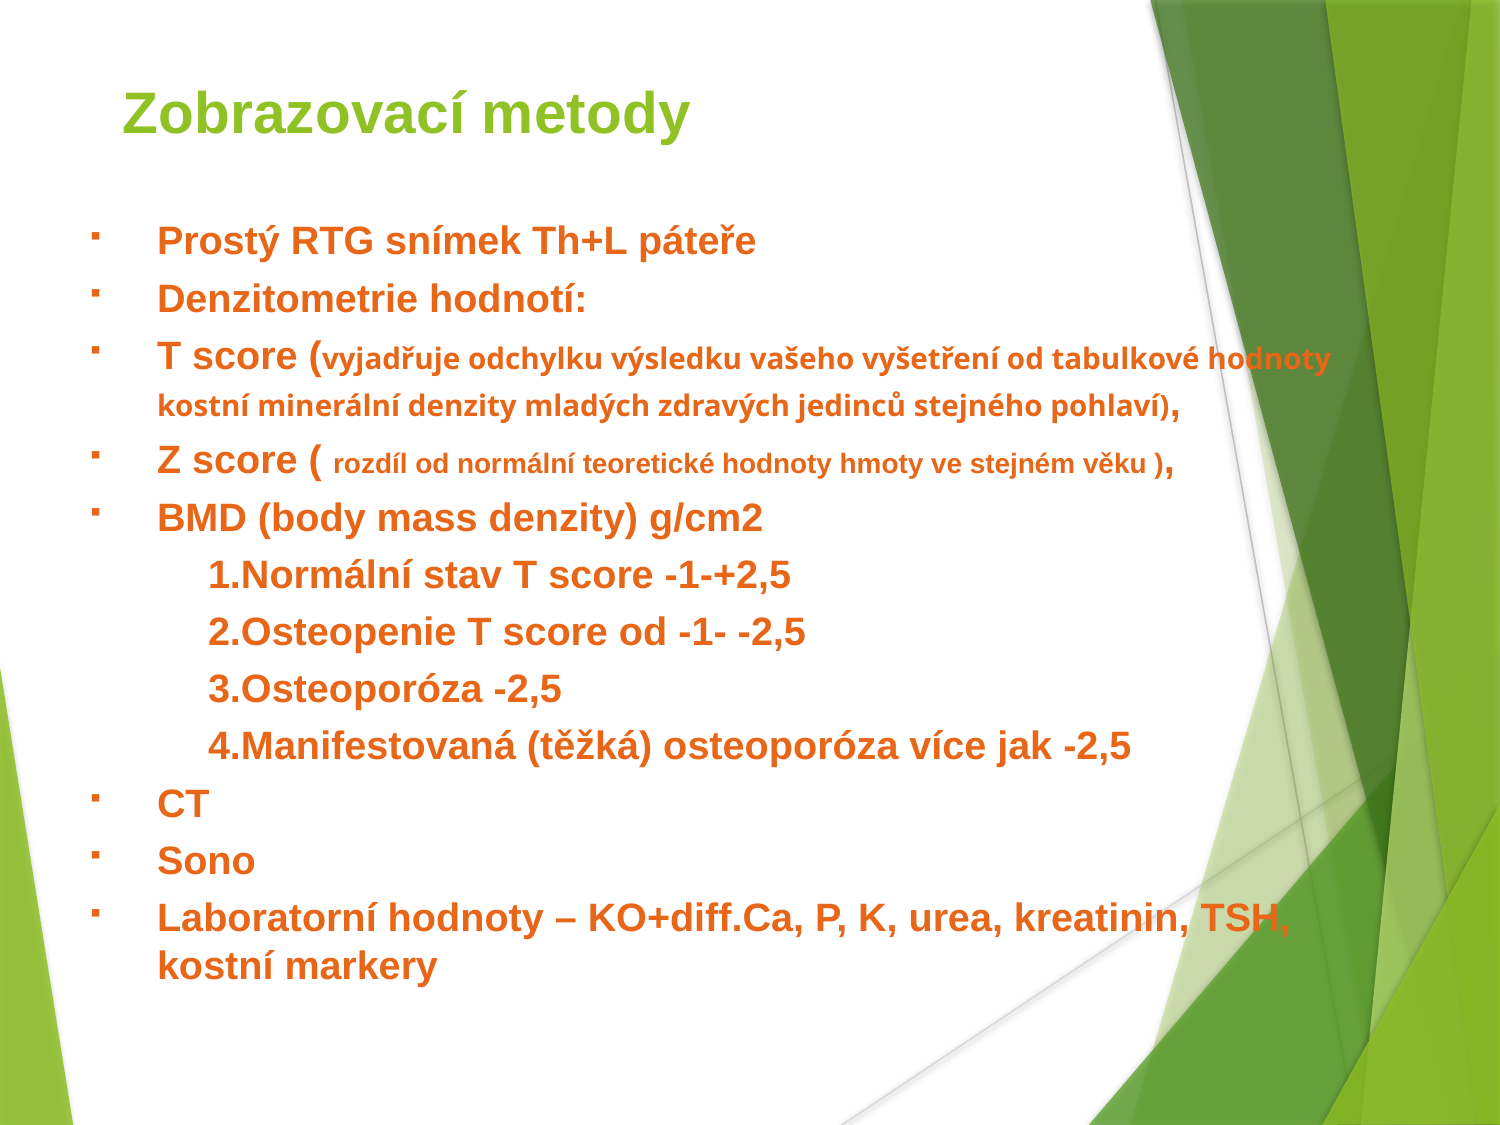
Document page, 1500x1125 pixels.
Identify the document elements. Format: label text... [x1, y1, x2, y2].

text_box Zobrazovací metody [75, 67, 1426, 173]
text_box Prostý RTG snímek Th+L páteře Denzitometrie hodnotí: T score (vyjadřuje odchylku výsledku vašeho vyšetření od tabulkové hodnoty kostní minerální denzity mladých zdravých jedinců stejného pohlaví), Z score ( rozdíl od normální teoretické hodnoty hmoty ve stejném věku ), BMD (body mass denzity) g/cm2 1.Normální stav T score -1-+2,5 2.Osteopenie T score od -1- -2,5 3.Osteoporóza -2,5 4.Manifestovaná (těžká) osteoporóza více jak -2,5 CT Sono Laboratorní hodnoty – KO+diff.Ca, P, K, urea, kreatinin, TSH, kostní markery [75, 208, 1426, 1001]
